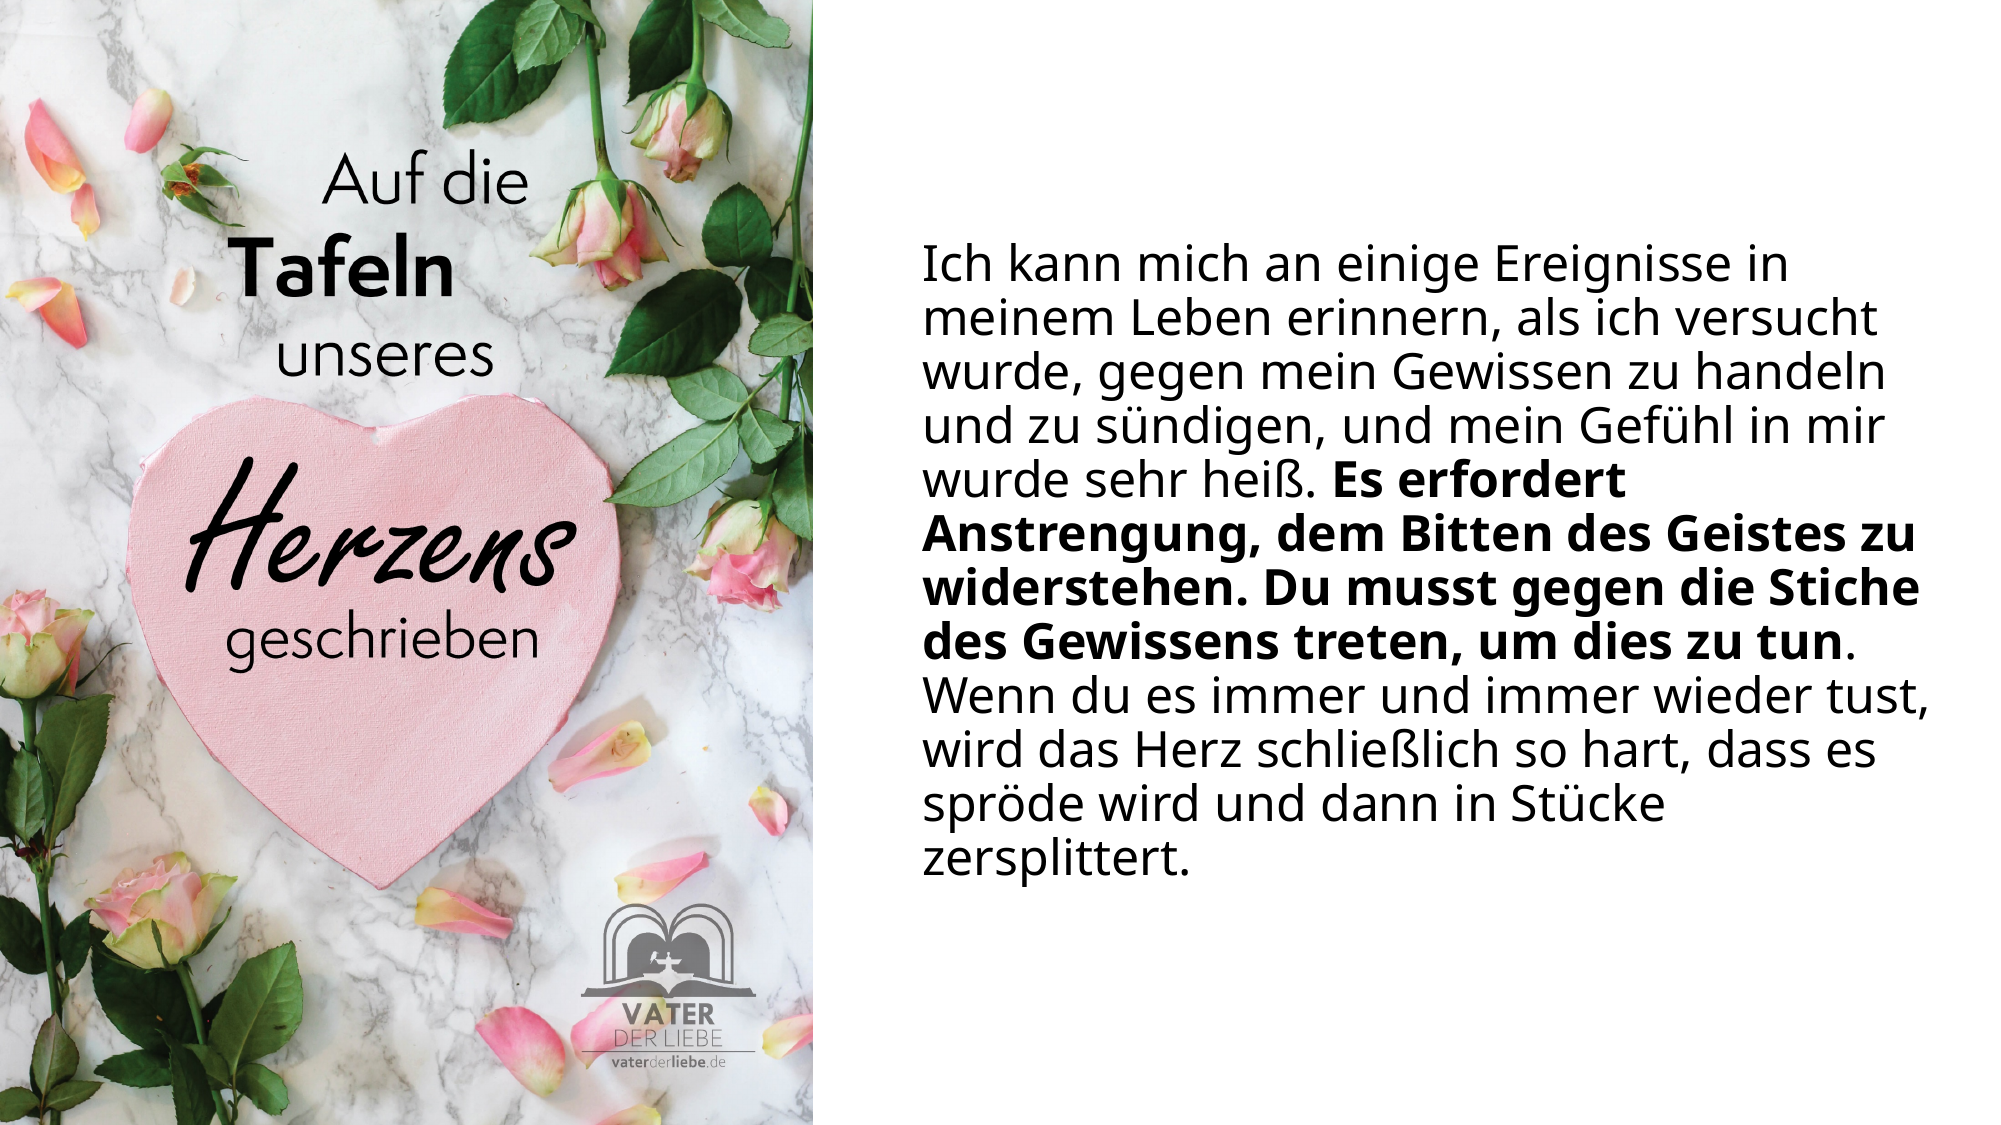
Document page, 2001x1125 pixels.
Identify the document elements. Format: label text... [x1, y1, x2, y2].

picture [0, 0, 813, 1125]
title Ich kann mich an einige Ereignisse in meinem Leben erinnern, als ich versucht wurde, gegen mein Gewissen zu handeln und zu sündigen, und mein Gefühl in mir wurde sehr heiß. Es erfordert Anstrengung, dem Bitten des Geistes zu widerstehen. Du musst gegen die Stiche des Gewissens treten, um dies zu tun. Wenn du es immer und immer wieder tust, wird das Herz schließlich so hart, dass es spröde wird und dann in Stücke zersplittert. [907, 111, 1947, 1014]
